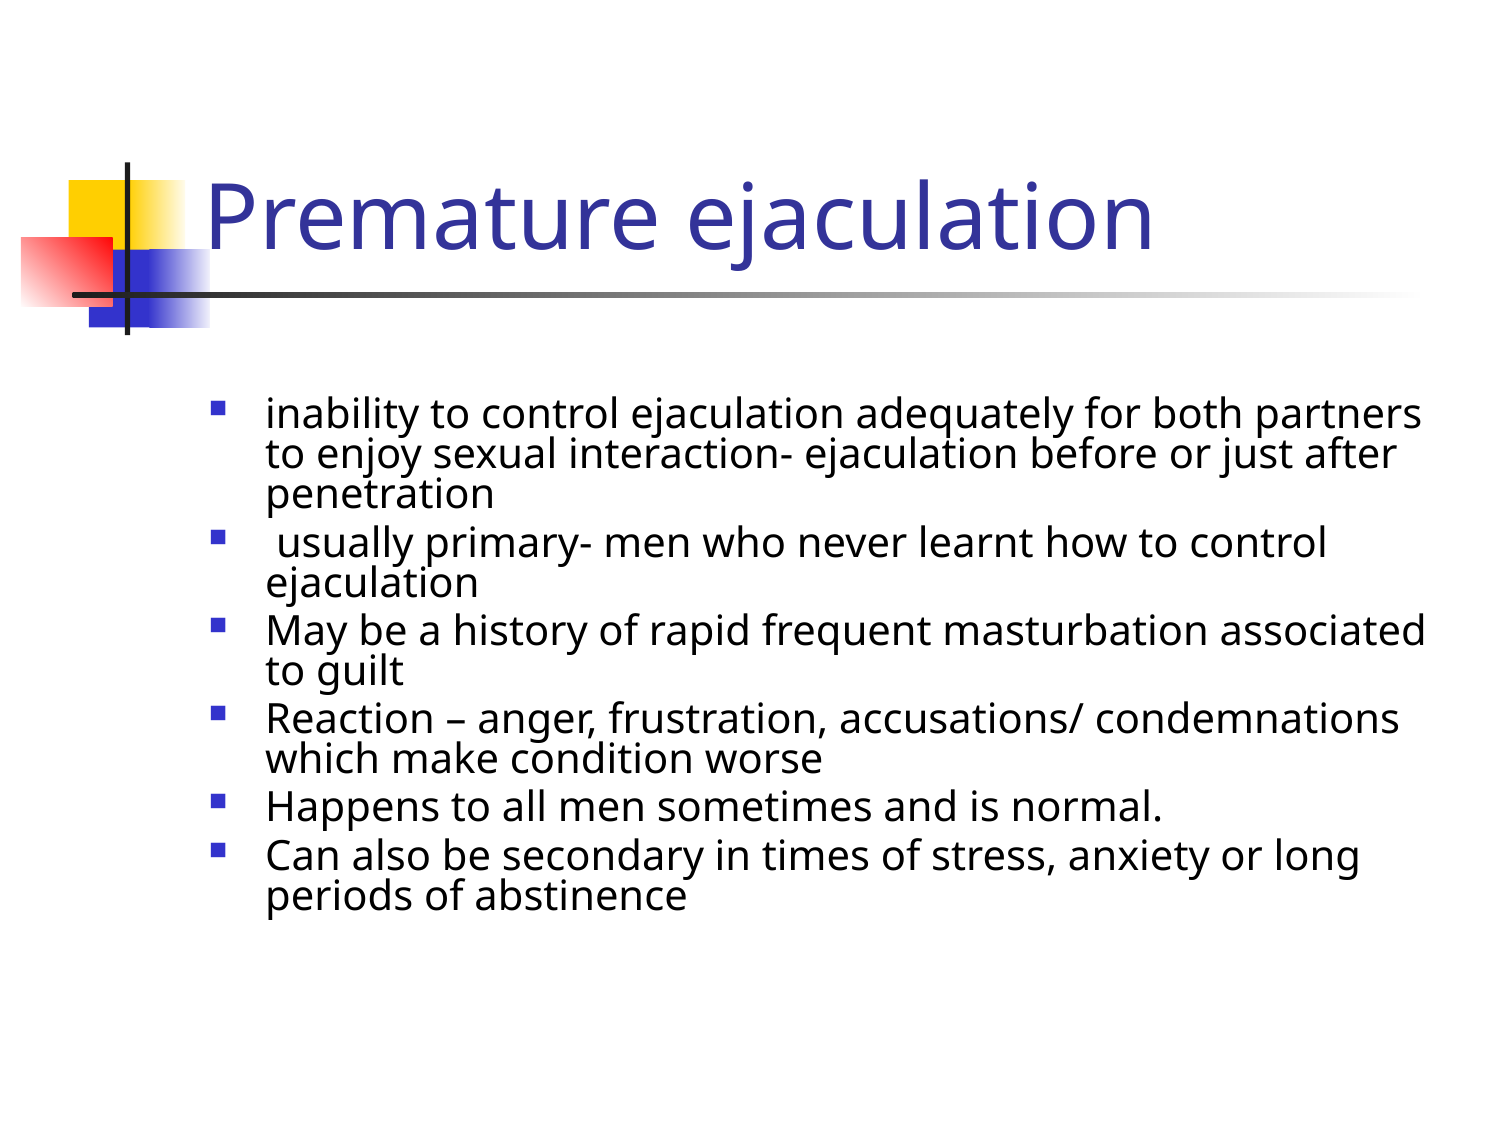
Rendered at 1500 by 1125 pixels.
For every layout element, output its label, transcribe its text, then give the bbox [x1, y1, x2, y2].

list inability to control ejaculation adequately for both partners to enjoy sexual interaction- ejaculation before or just after penetration usually primary- men who never learnt how to control ejaculation May be a history of rapid frequent masturbation associated to guilt Reaction – anger, frustration, accusations/ condemnations which make condition worse Happens to all men sometimes and is normal. Can also be secondary in times of stress, anxiety or long periods of abstinence [193, 330, 1470, 1007]
title Premature ejaculation [188, 34, 1468, 276]
